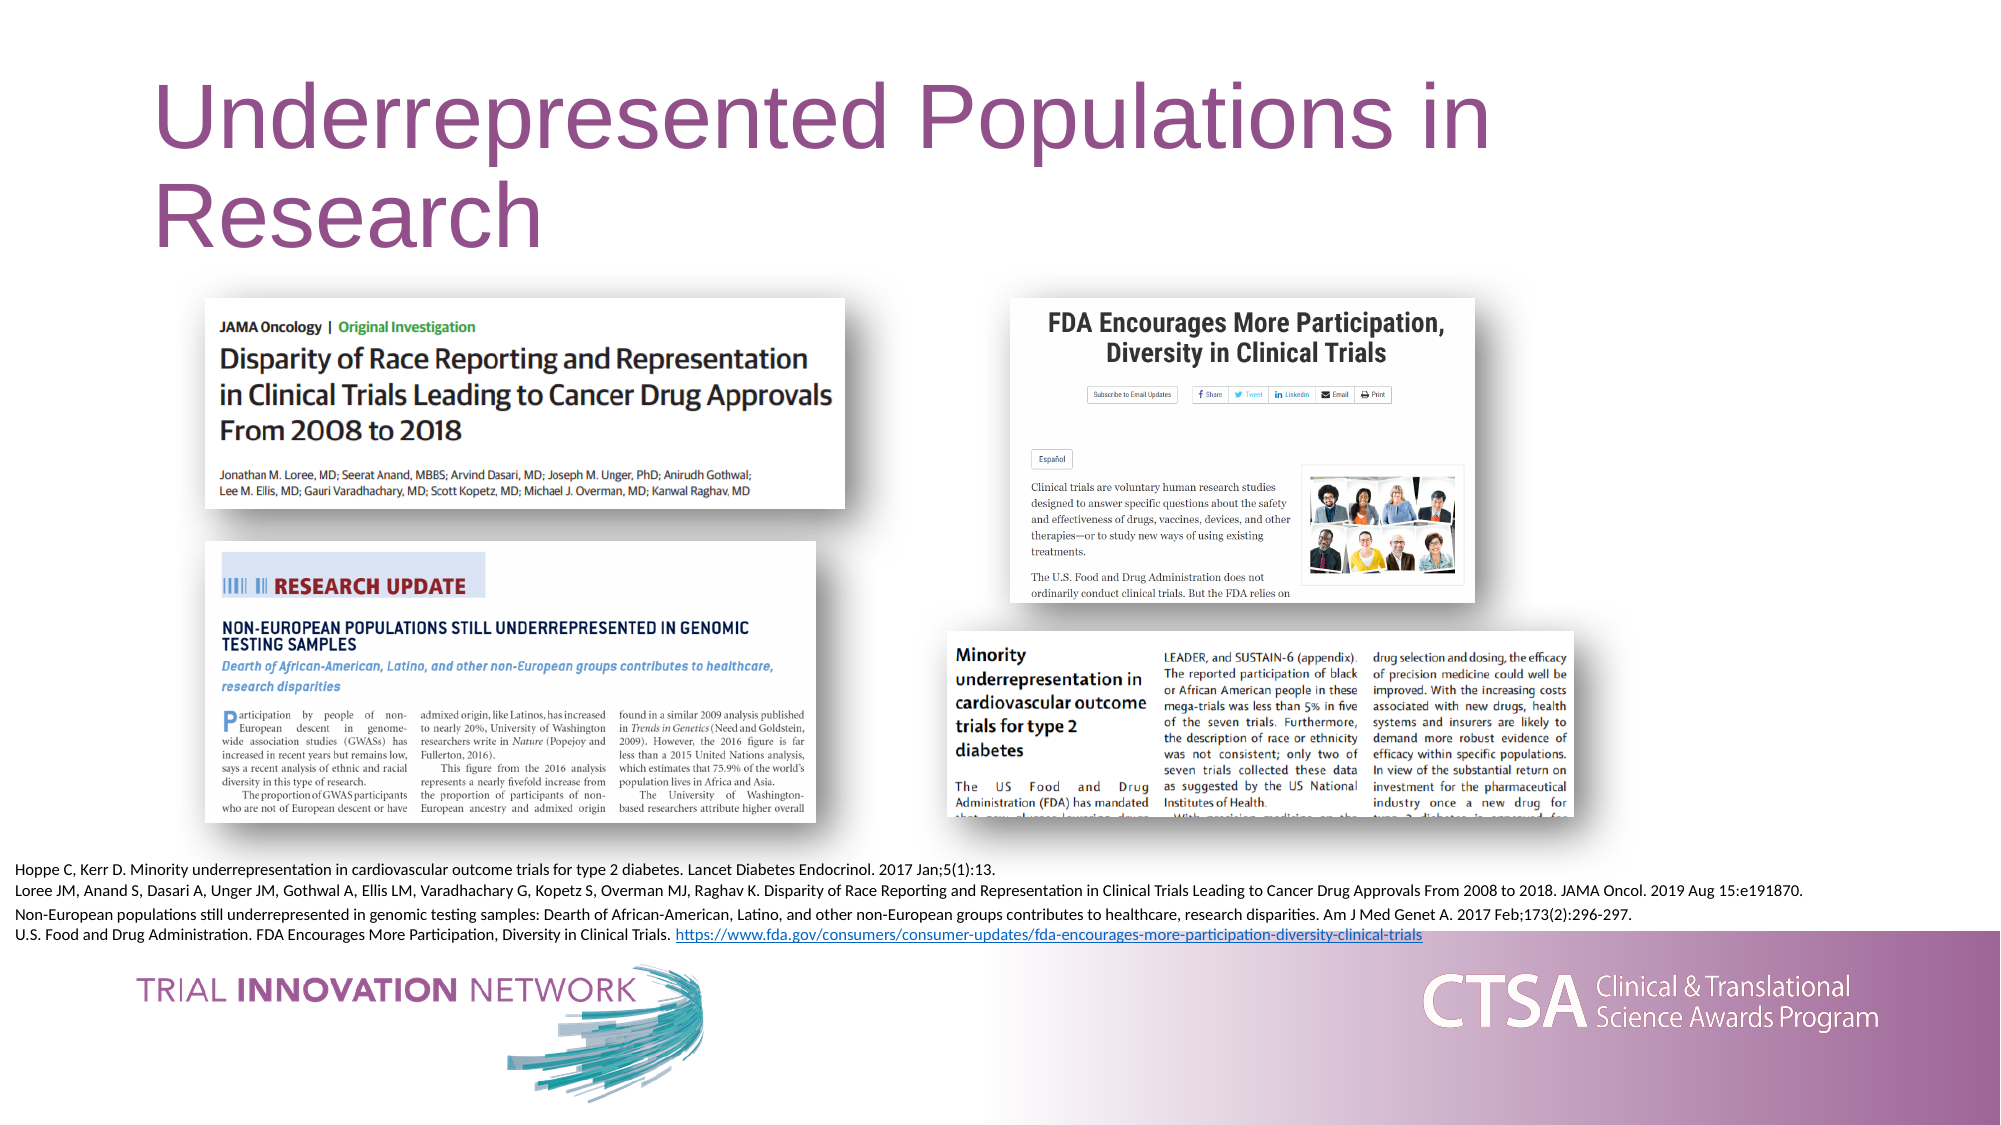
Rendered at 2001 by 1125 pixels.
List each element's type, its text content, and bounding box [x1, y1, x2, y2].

picture [1009, 298, 1475, 603]
text_box Hoppe C, Kerr D. Minority underrepresentation in cardiovascular outcome trials for type 2 diabetes. Lancet Diabetes Endocrinol. 2017 Jan;5(1):13. [0, 831, 1264, 872]
picture [205, 298, 845, 509]
picture [947, 631, 1574, 817]
picture [130, 972, 707, 1104]
title Underrepresented Populations in Research [137, 59, 1863, 278]
picture [1412, 972, 1889, 1046]
picture [205, 541, 816, 823]
text_box Non-European populations still underrepresented in genomic testing samples: Dearth of African-American, Latino, and other non-European groups contributes to healthcare, research disparities. Am J Med Genet A. 2017 Feb;173(2):296-297. [0, 896, 1973, 931]
text_box Loree JM, Anand S, Dasari A, Unger JM, Gothwal A, Ellis LM, Varadhachary G, Kopetz S, Overman MJ, Raghav K. Disparity of Race Reporting and Representation in Clinical Trials Leading to Cancer Drug Approvals From 2008 to 2018. JAMA Oncol. 2019 Aug 15:e191870. [0, 872, 1973, 896]
text_box U.S. Food and Drug Administration. FDA Encourages More Participation, Diversity in Clinical Trials. https://www.fda.gov/consumers/consumer-updates/fda-encourages-more-participation-diversity-clinical-trials [0, 916, 1914, 972]
